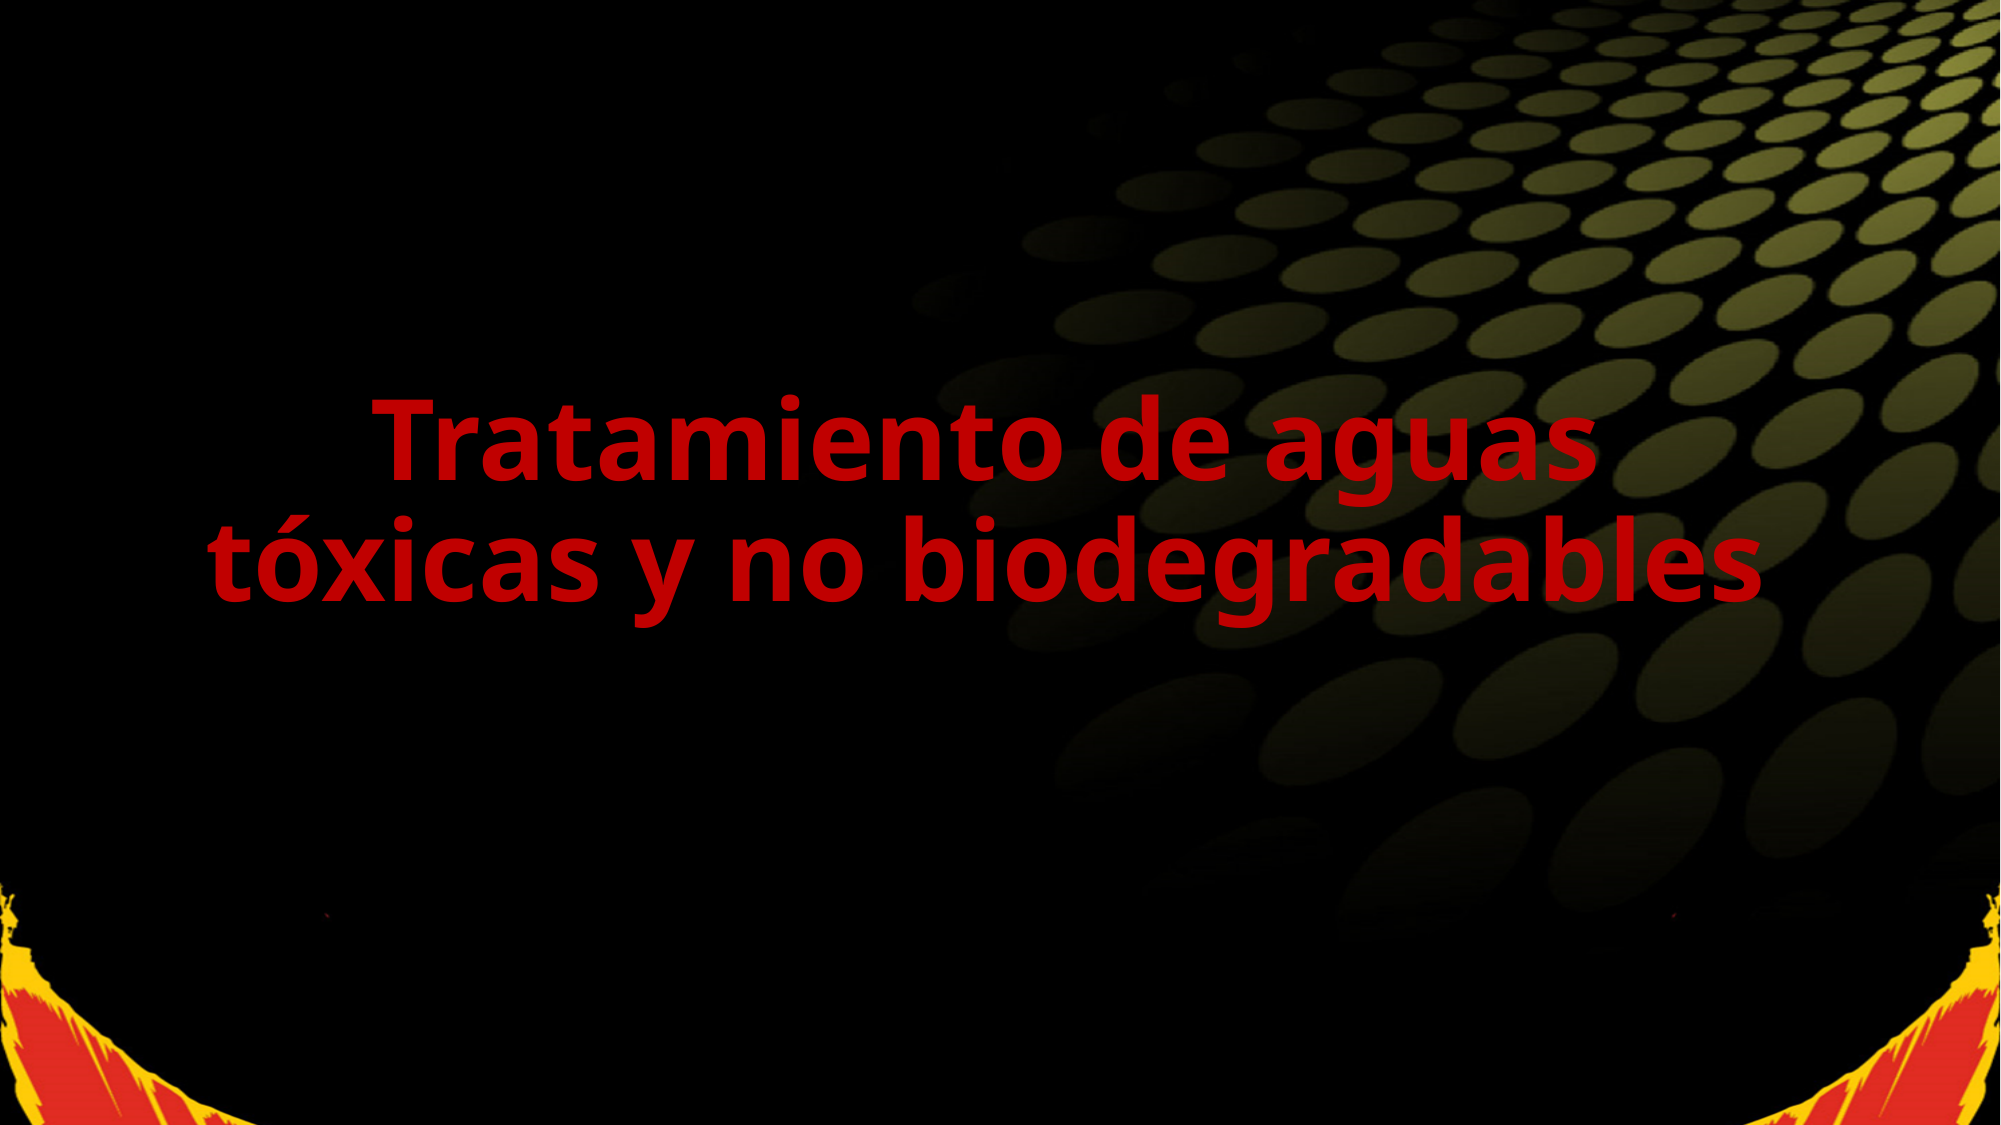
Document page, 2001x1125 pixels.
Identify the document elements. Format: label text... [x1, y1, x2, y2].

title Tratamiento de aguas tóxicas y no biodegradables [4, 472, 2000, 537]
picture [0, 0, 2001, 1125]
